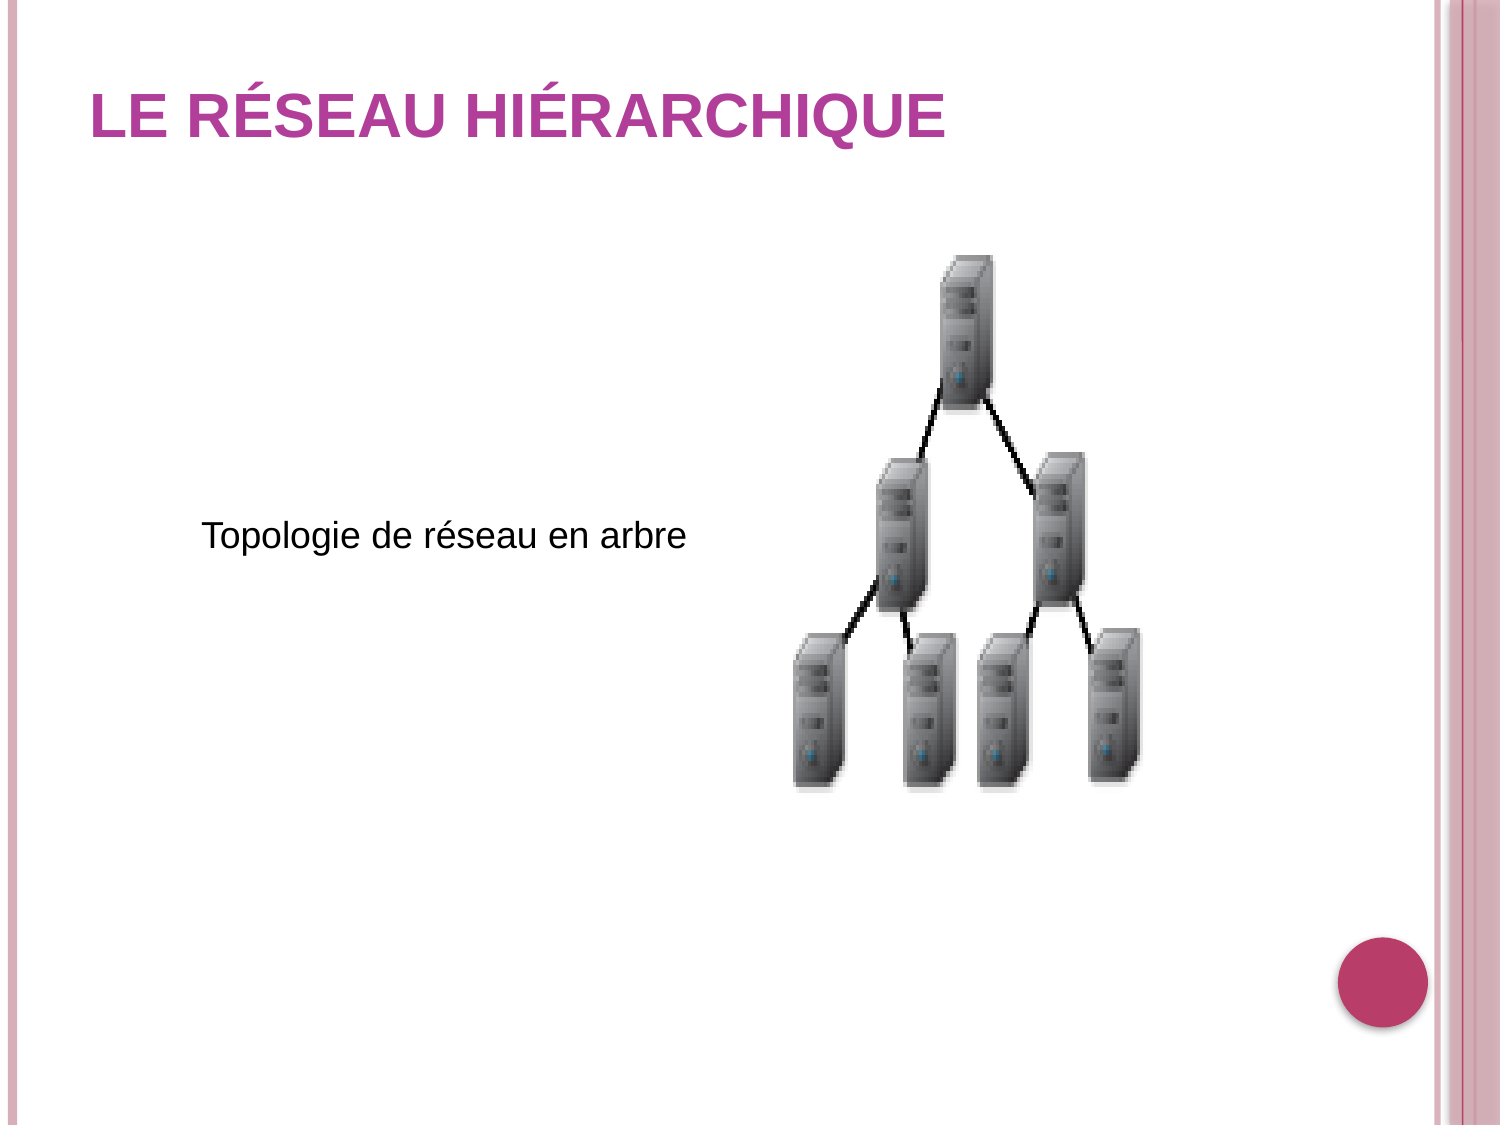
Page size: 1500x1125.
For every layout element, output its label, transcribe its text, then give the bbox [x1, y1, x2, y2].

text_box Topologie de réseau en arbre [186, 503, 703, 564]
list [737, 207, 1200, 1007]
title Le réseau hiérarchique [75, 45, 1300, 233]
